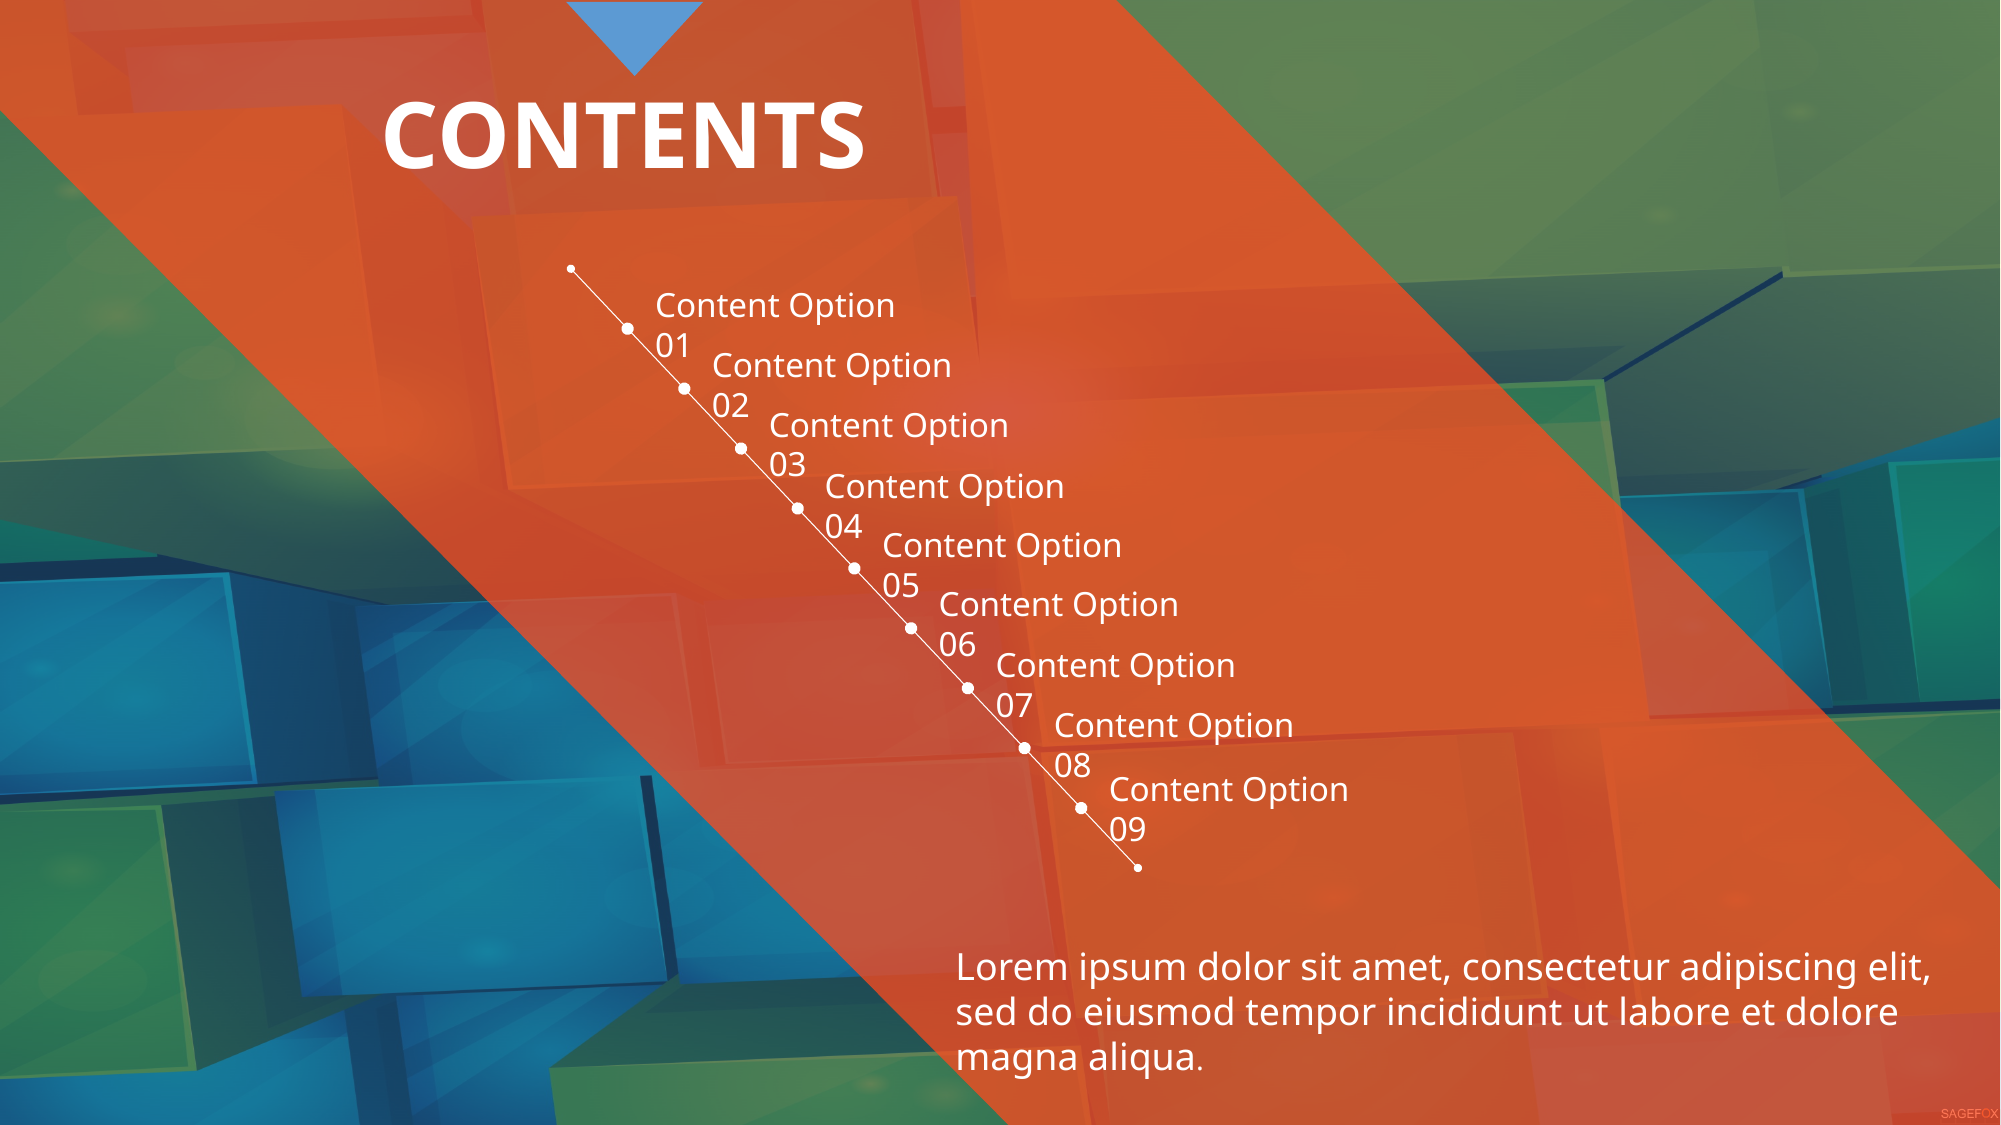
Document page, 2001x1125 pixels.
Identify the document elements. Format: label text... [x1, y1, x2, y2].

text_box Content Option 07 [980, 636, 1281, 732]
text_box Content Option 01 [640, 277, 941, 372]
text_box Content Option 06 [924, 576, 1224, 671]
text_box Content Option 03 [753, 396, 1054, 491]
text_box Content Option 09 [1093, 761, 1394, 856]
text_box [563, 0, 706, 78]
text_box Content Option 05 [867, 517, 1168, 612]
text_box Content Option 04 [809, 458, 1110, 553]
text_box [967, 1085, 2000, 1125]
text_box Lorem ipsum dolor sit amet, consectetur adipiscing elit, sed do eiusmod tempor incididunt ut labore et dolore magna aliqua. [940, 935, 2000, 1085]
text_box Content Option 08 [1038, 696, 1339, 792]
text_box [0, 0, 2000, 1058]
text_box CONTENTS [324, 69, 924, 194]
text_box Content Option 02 [697, 336, 998, 432]
